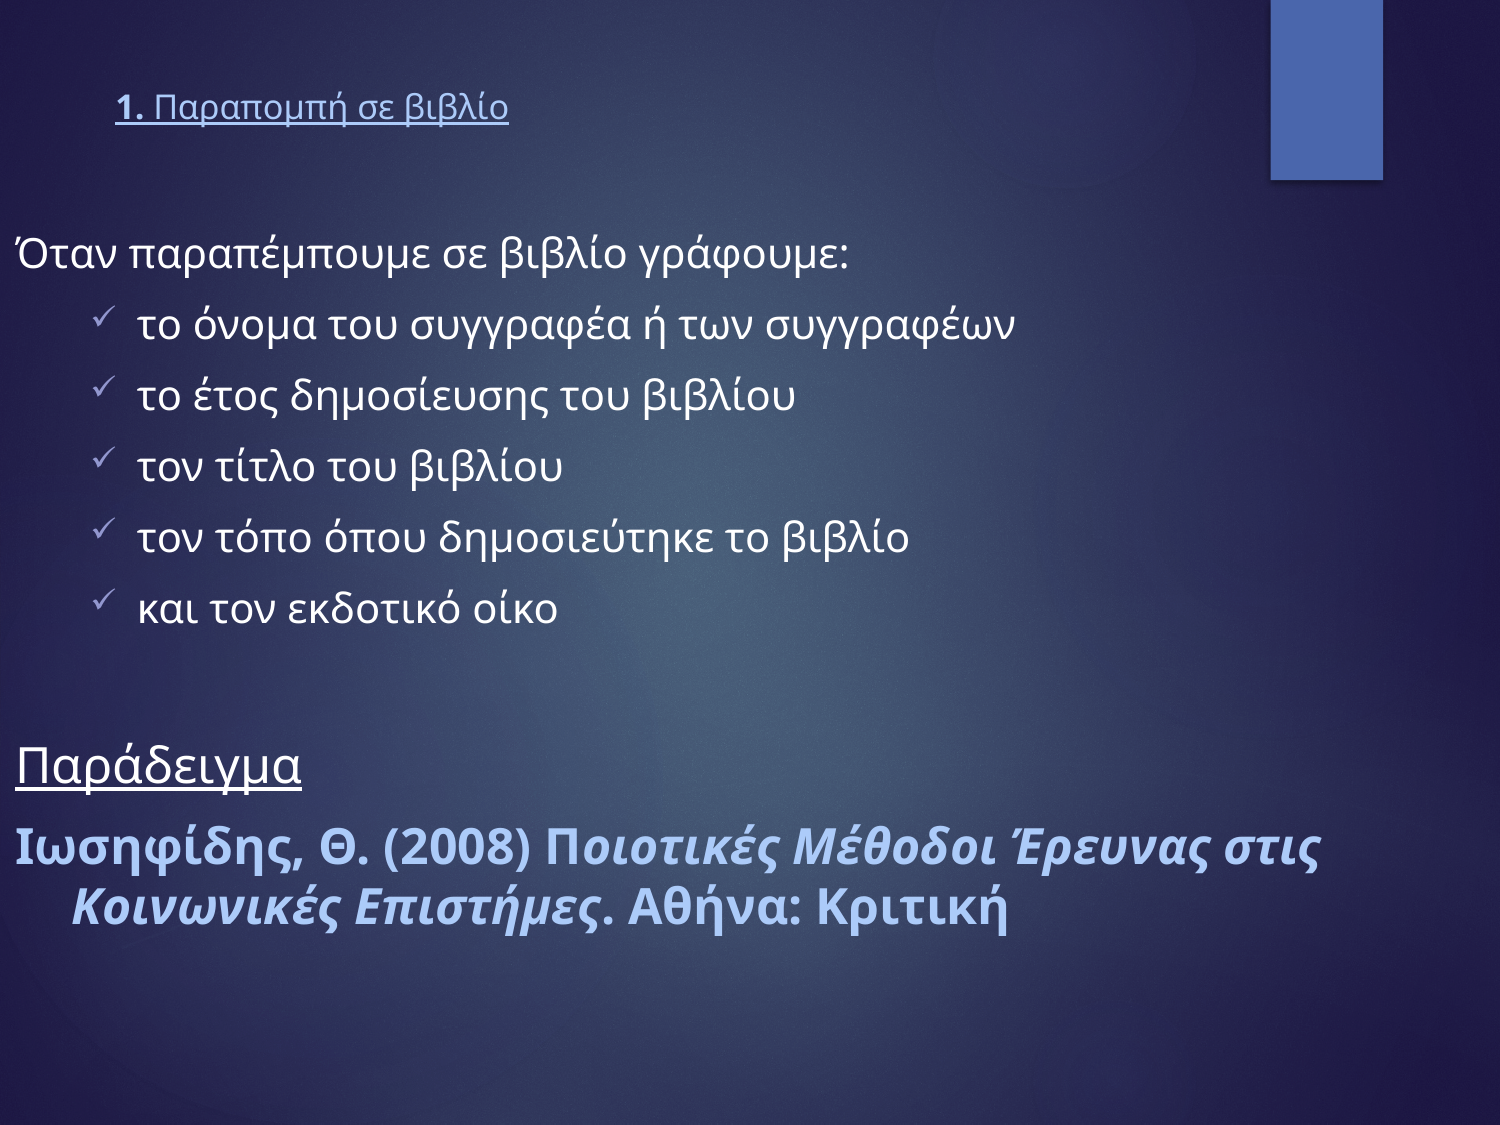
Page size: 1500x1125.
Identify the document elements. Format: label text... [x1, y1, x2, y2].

title 1. Παραπομπή σε βιβλίο [100, 78, 1258, 148]
list Όταν παραπέμπουμε σε βιβλίο γράφουμε: το όνομα του συγγραφέα ή των συγγραφέων το έτος δημοσίευσης του βιβλίου τον τίτλο του βιβλίου τον τόπο όπου δημοσιεύτηκε το βιβλίο και τον εκδοτικό οίκο Παράδειγμα Ιωσηφίδης, Θ. (2008) Ποιοτικές Μέθοδοι Έρευνας στις Κοινωνικές Επιστήμες. Αθήνα: Κριτική [0, 148, 1500, 1102]
